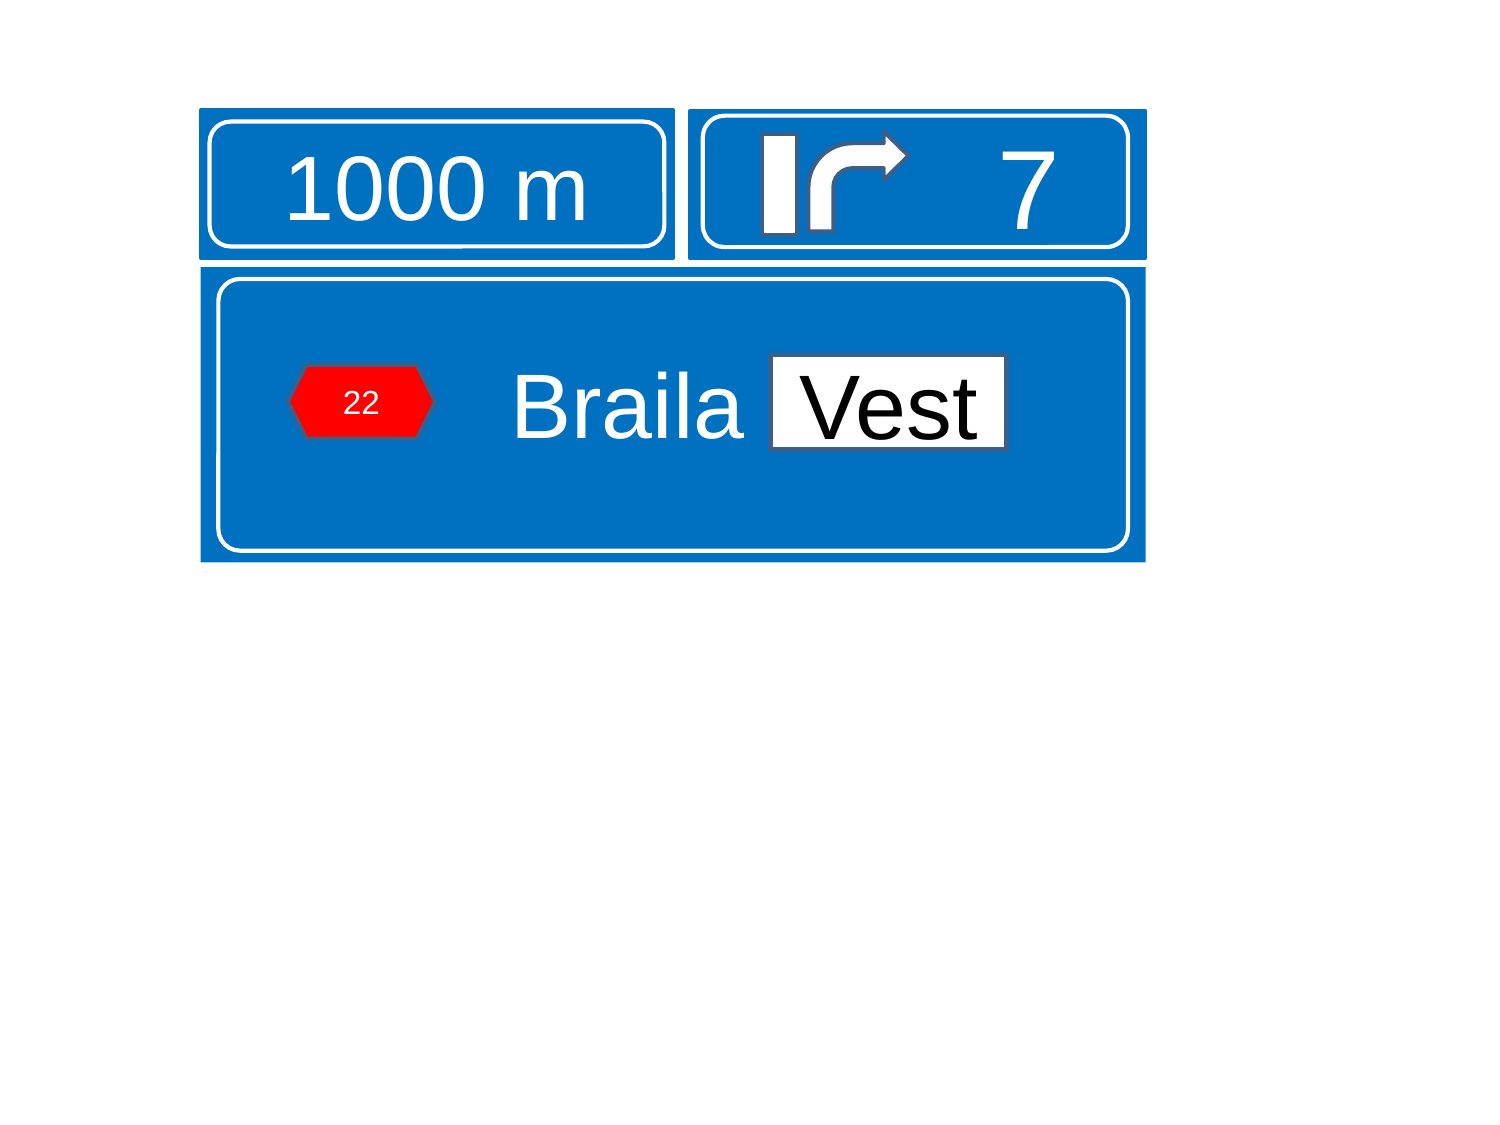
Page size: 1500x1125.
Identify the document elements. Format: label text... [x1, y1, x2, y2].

text_box 1000 m [199, 108, 675, 260]
text_box [700, 113, 1131, 250]
text_box [216, 276, 1131, 553]
text_box 7 [688, 109, 1147, 260]
text_box Braila vest [200, 267, 1146, 563]
text_box Vest [768, 353, 1009, 452]
text_box [207, 119, 667, 249]
